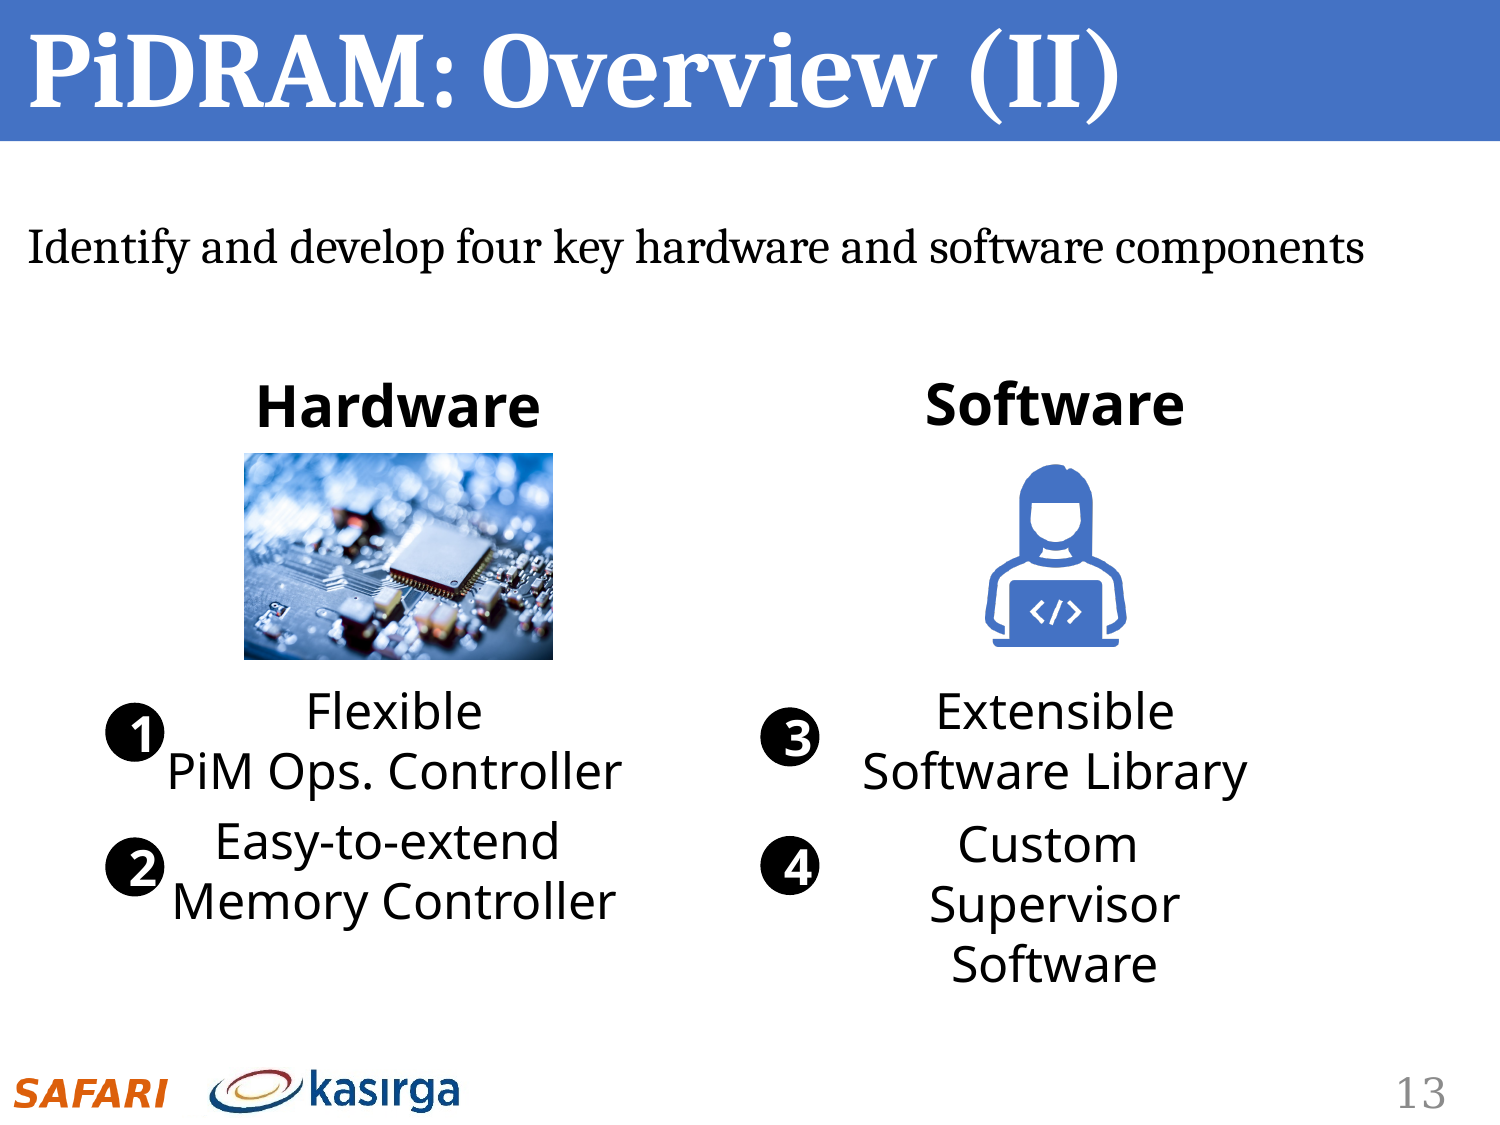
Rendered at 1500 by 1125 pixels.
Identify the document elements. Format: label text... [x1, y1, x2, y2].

text_box Flexible PiM Ops. Controller [105, 671, 684, 807]
text_box 2 [104, 836, 166, 898]
text_box Extensible Software Library [833, 671, 1278, 804]
picture [952, 445, 1159, 651]
title PiDRAM: Overview (II) [12, 1, 1487, 127]
picture [12, 1070, 173, 1117]
text_box Custom Supervisor Software [815, 804, 1295, 1000]
picture [182, 1057, 490, 1121]
text_box Software [859, 359, 1251, 444]
picture [243, 453, 553, 660]
list Identify and develop four key hardware and software components [12, 213, 1487, 1052]
text_box Hardware [201, 361, 594, 447]
text_box 1 [104, 701, 166, 763]
text_box Easy-to-extend Memory Controller [105, 807, 684, 938]
text_box 4 [759, 834, 815, 897]
text_box 3 [759, 706, 821, 768]
